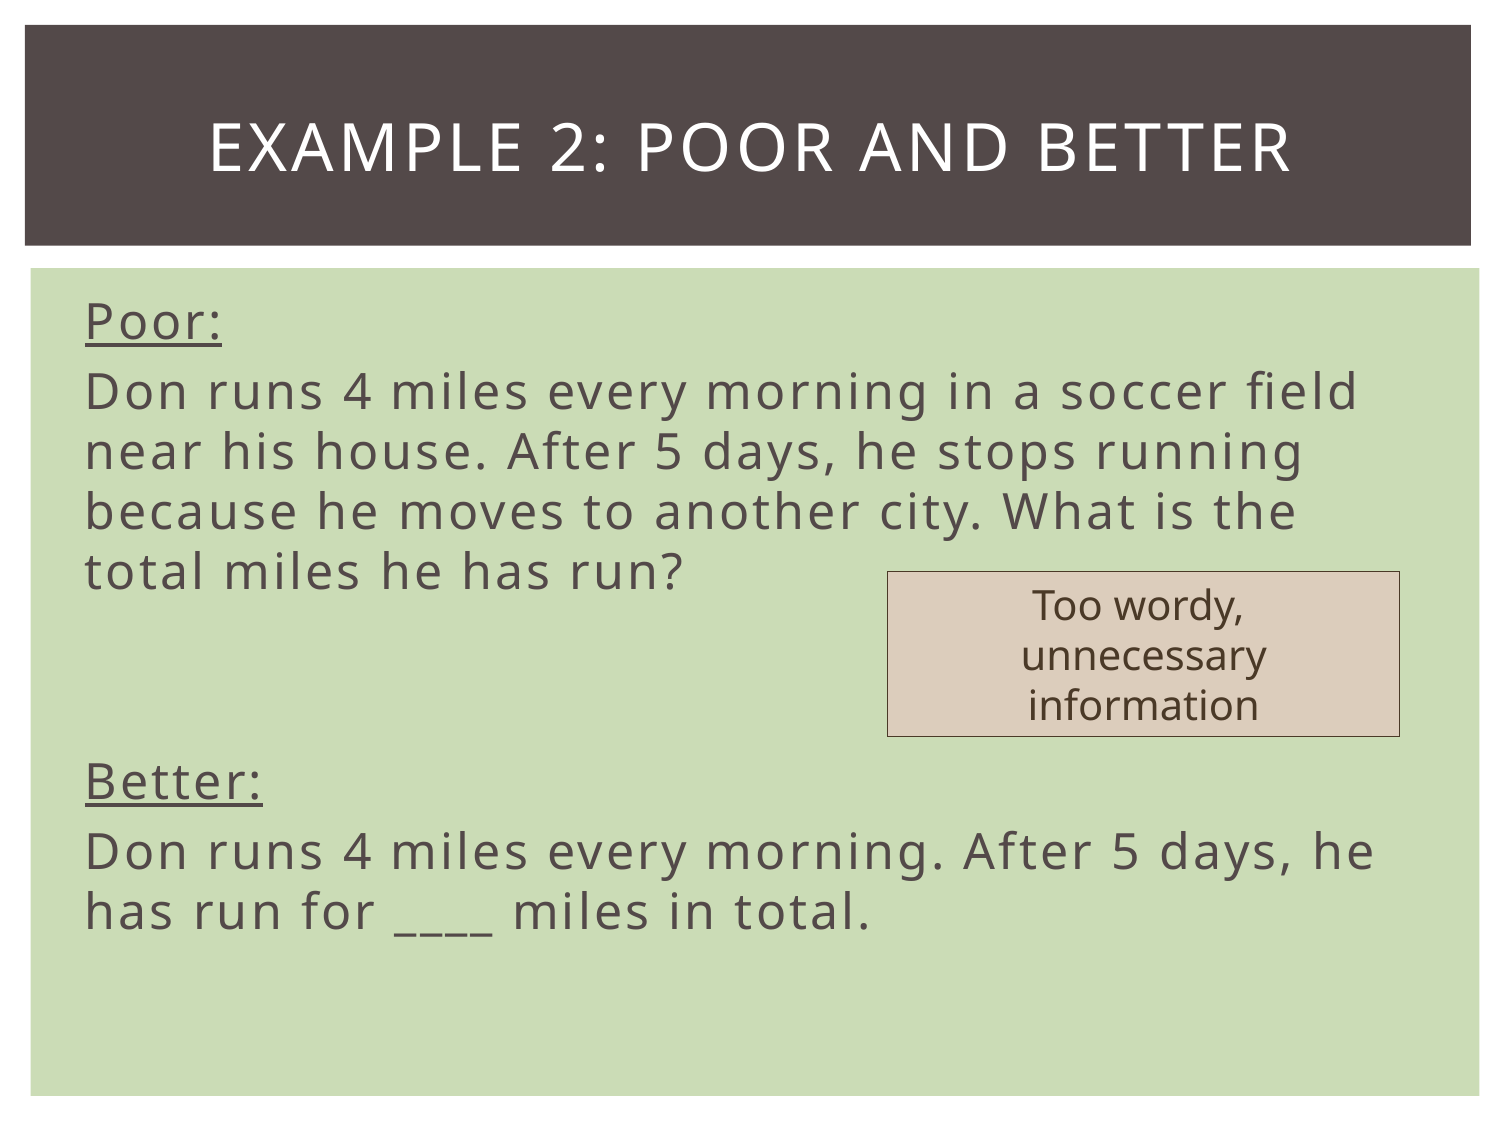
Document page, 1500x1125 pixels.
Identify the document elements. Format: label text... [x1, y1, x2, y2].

text_box Too wordy, unnecessary information [887, 571, 1400, 737]
title Example 2: poor and better [62, 58, 1438, 232]
text_box Poor: Don runs 4 miles every morning in a soccer field near his house. After 5 days, he stops running because he moves to another city. What is the total miles he has run? Better: Don runs 4 miles every morning. After 5 days, he has run for ____ miles in total. [62, 281, 1442, 1005]
